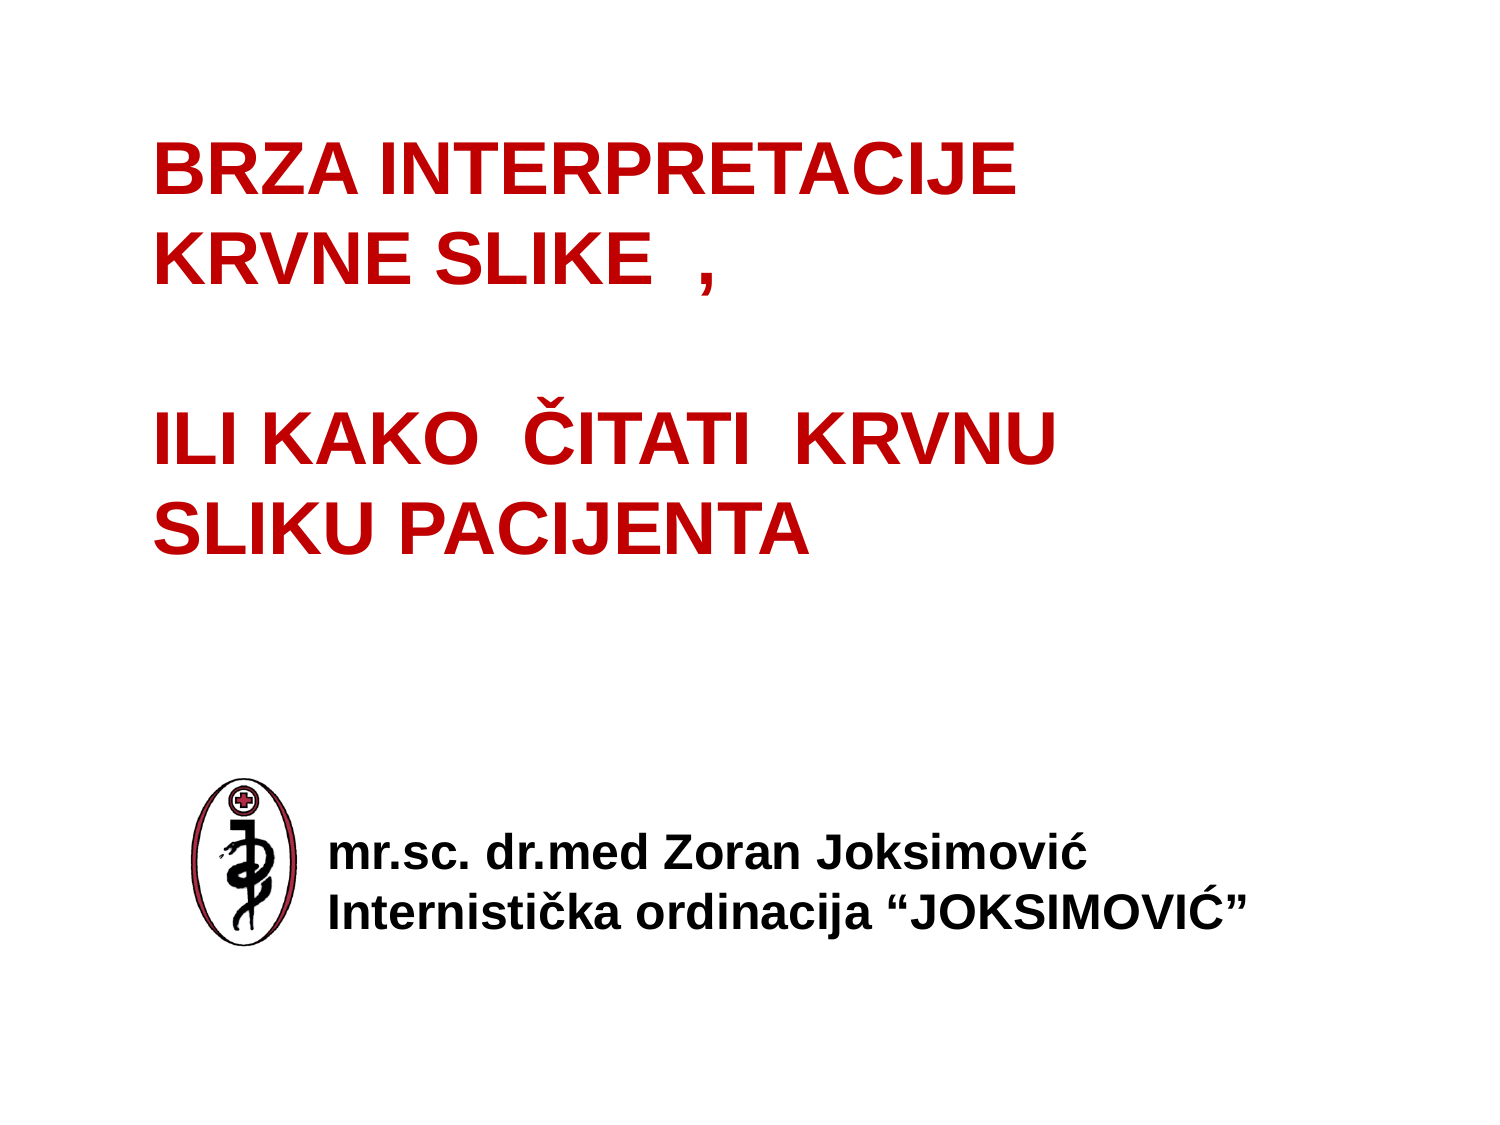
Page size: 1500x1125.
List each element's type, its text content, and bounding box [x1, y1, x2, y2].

text_box BRZA INTERPRETACIJE KRVNE SLIKE , ILI KAKO ČITATI KRVNU SLIKU PACIJENTA [137, 112, 1300, 578]
text_box mr.sc. dr.med Zoran Joksimović Internistička ordinacija “JOKSIMOVIĆ” [312, 812, 1323, 948]
picture [187, 774, 301, 951]
